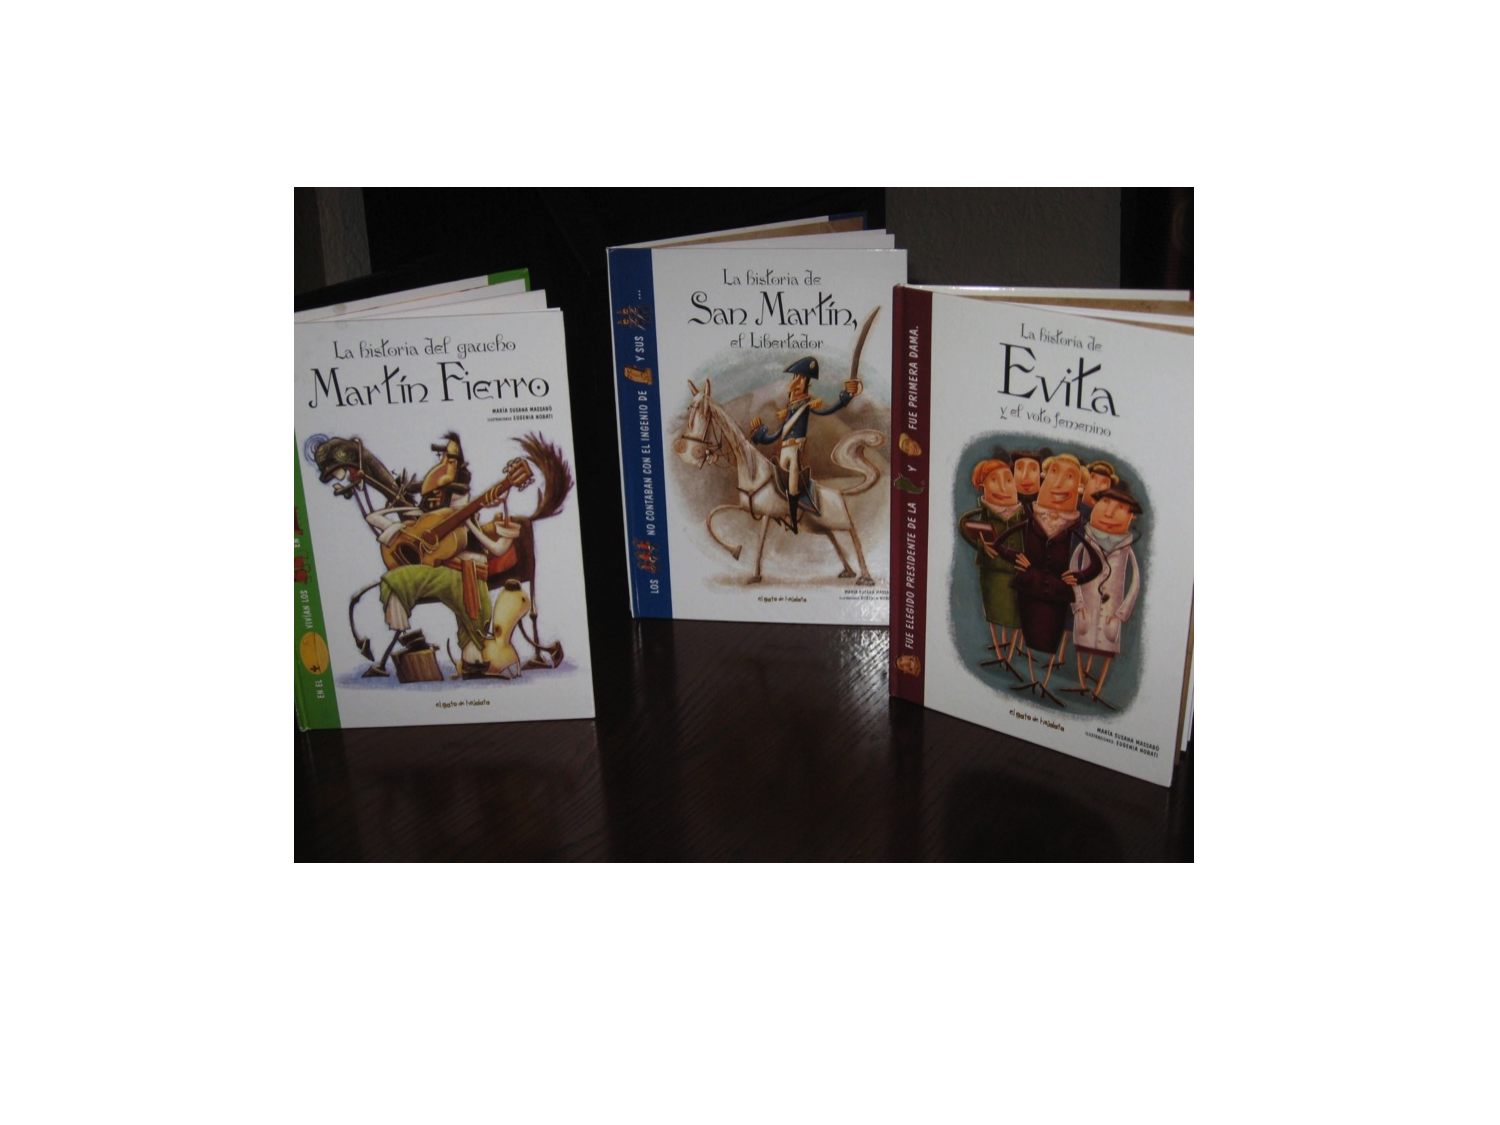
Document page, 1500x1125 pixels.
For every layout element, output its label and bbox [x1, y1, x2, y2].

picture [293, 187, 1195, 863]
